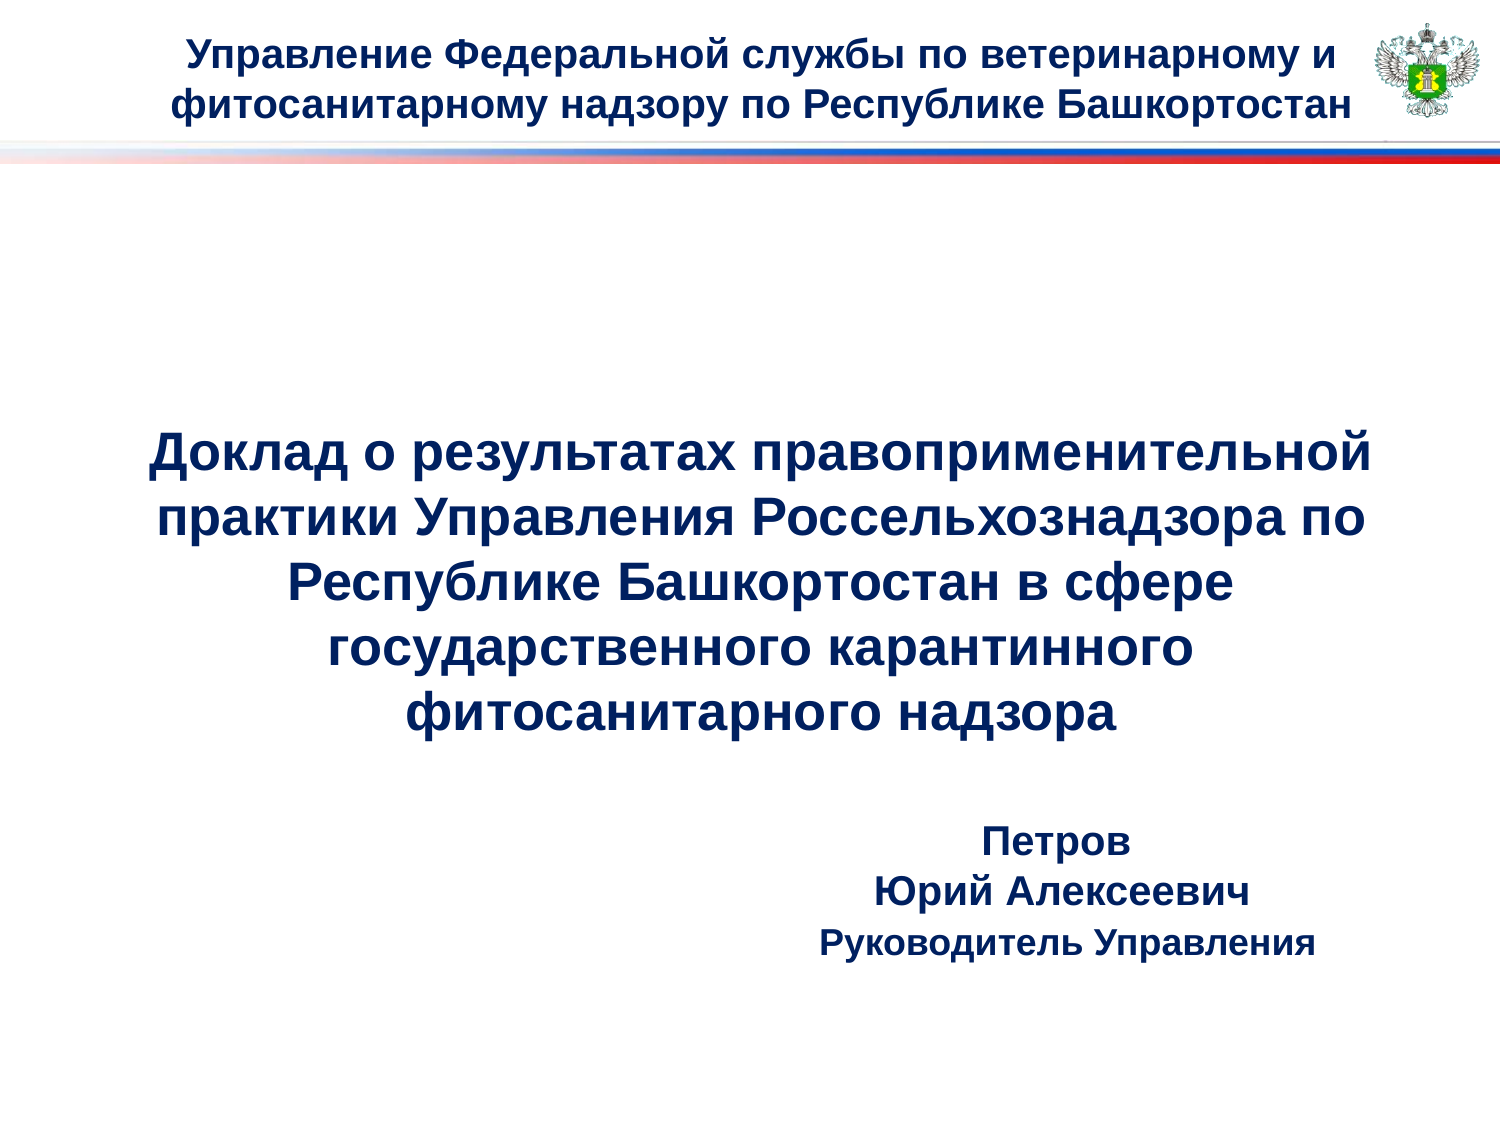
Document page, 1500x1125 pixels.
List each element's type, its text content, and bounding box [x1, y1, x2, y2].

picture [0, 140, 1500, 165]
text_box Петров Юрий Алексеевич Руководитель Управления [750, 806, 1375, 972]
picture [1374, 23, 1481, 118]
text_box Доклад о результатах правоприменительной практики Управления Россельхознадзора по Республике Башкортостан в сфере государственного карантинного фитосанитарного надзора [76, 278, 1447, 749]
text_box Управление Федеральной службы по ветеринарному и фитосанитарному надзору по Республике Башкортостан [93, 19, 1430, 134]
